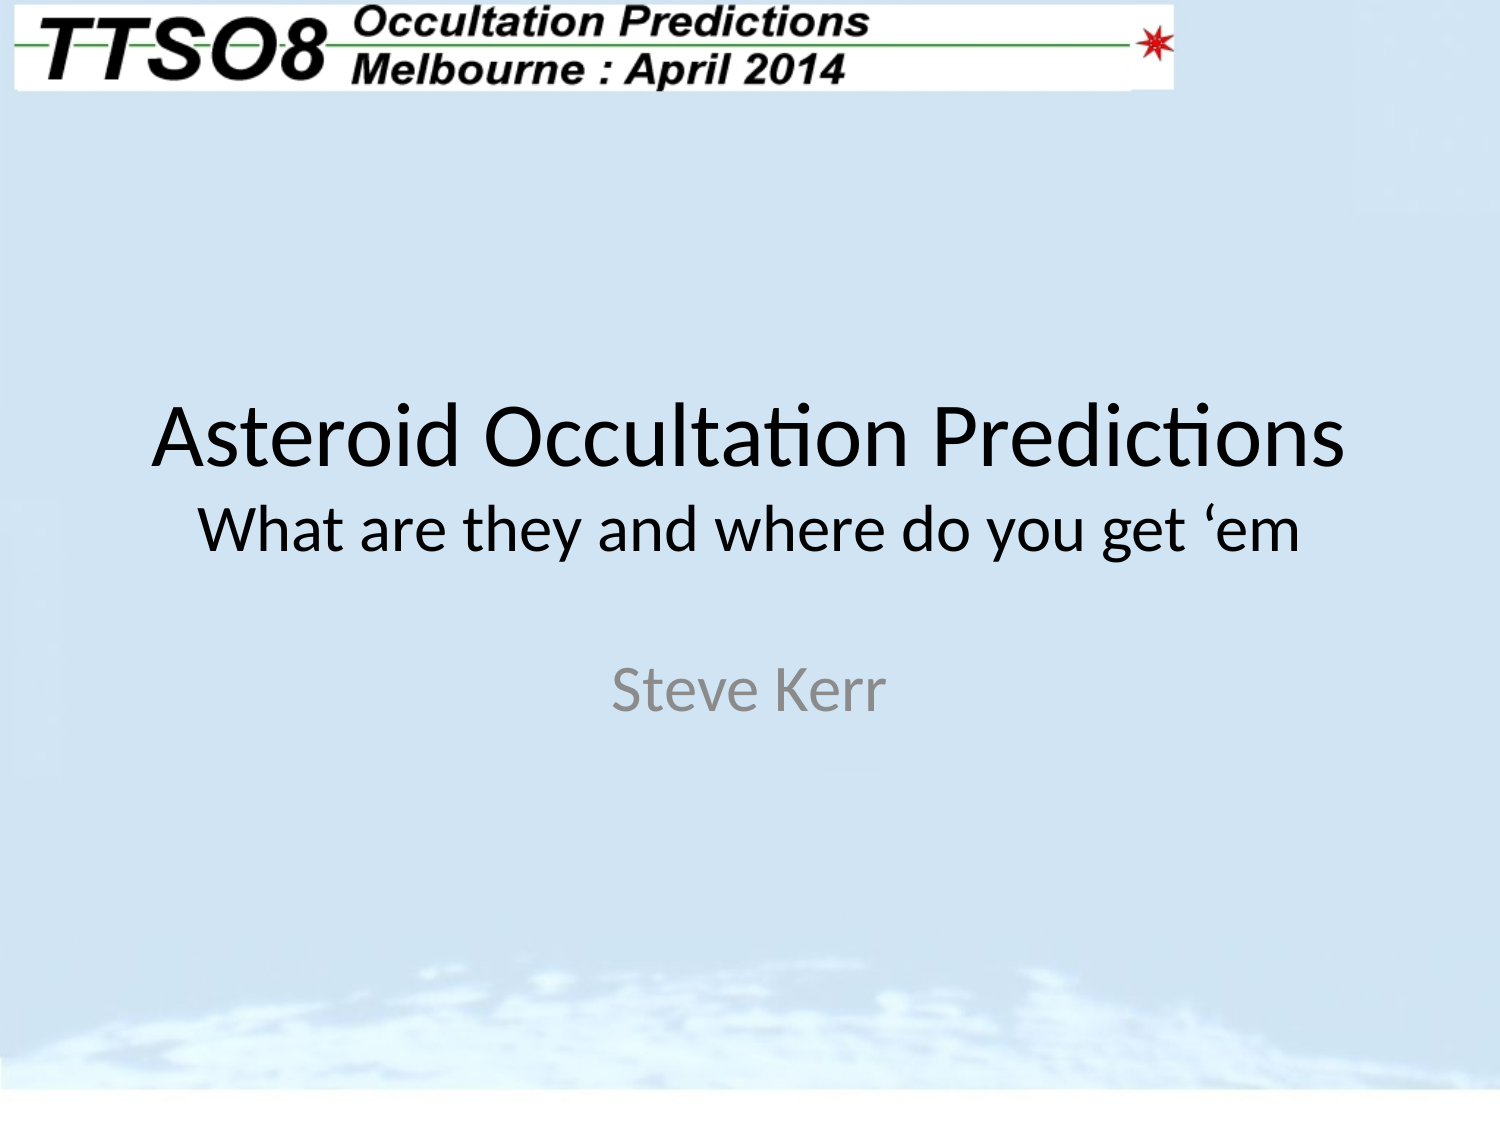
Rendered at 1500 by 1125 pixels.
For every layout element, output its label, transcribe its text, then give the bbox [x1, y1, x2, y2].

subtitle Steve Kerr [225, 637, 1275, 925]
picture [0, 0, 1500, 1125]
title Asteroid Occultation Predictions What are they and where do you get ‘em [112, 349, 1388, 591]
